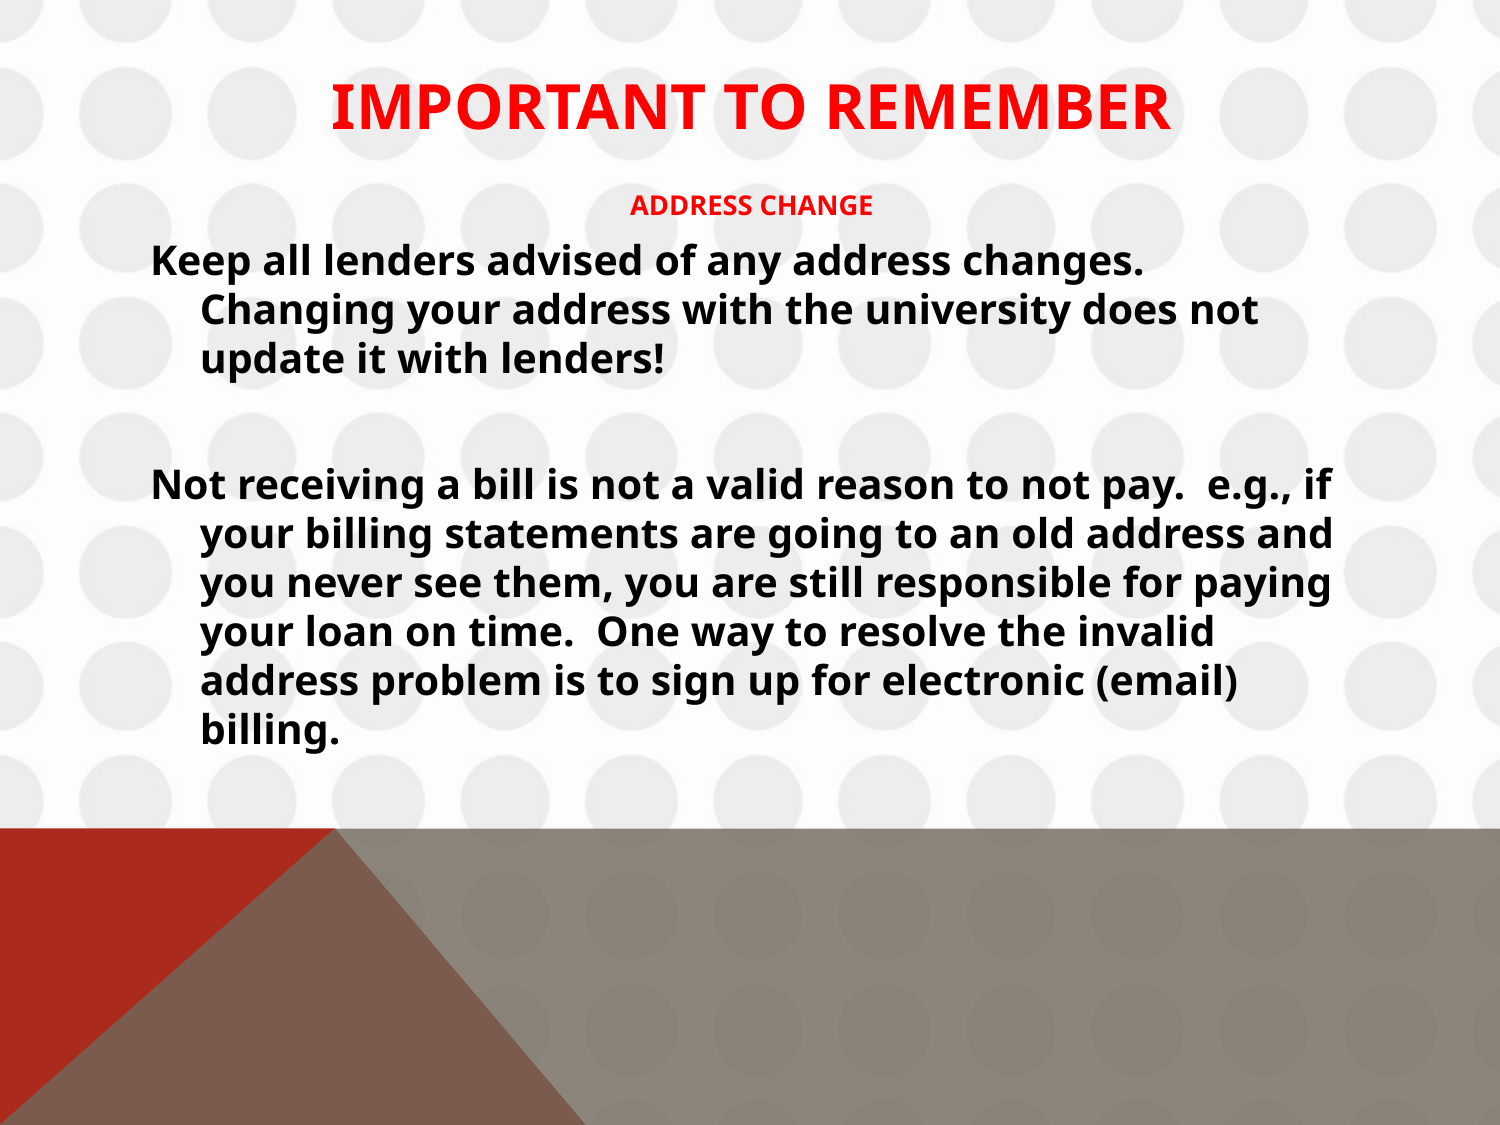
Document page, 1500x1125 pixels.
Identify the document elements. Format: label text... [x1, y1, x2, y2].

title Important to Remember [135, 60, 1369, 150]
list ADDRESS CHANGE Keep all lenders advised of any address changes. Changing your address with the university does not update it with lenders! Not receiving a bill is not a valid reason to not pay. e.g., if your billing statements are going to an old address and you never see them, you are still responsible for paying your loan on time. One way to resolve the invalid address problem is to sign up for electronic (email) billing. [135, 180, 1369, 768]
